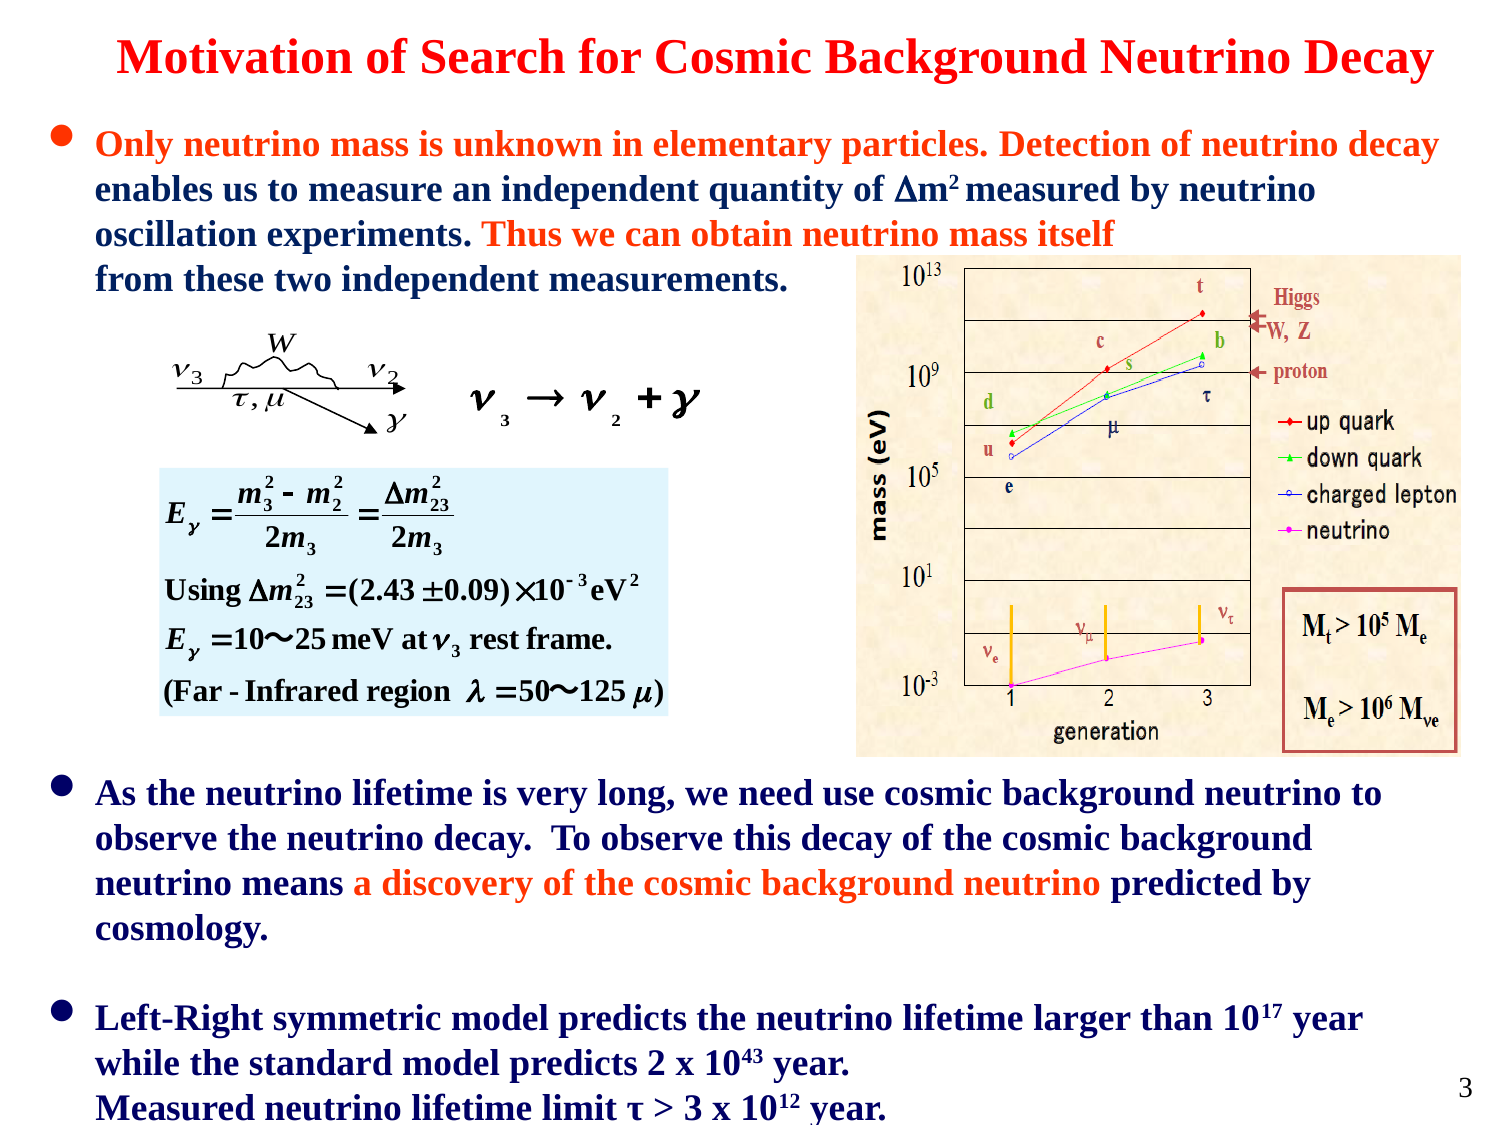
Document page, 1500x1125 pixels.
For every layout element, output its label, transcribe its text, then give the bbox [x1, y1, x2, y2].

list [159, 467, 669, 717]
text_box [466, 368, 704, 434]
title Motivation of Search for Cosmic Background Neutrino Decay [27, 11, 1500, 96]
picture [855, 254, 1462, 757]
text_box As the neutrino lifetime is very long, we need use cosmic background neutrino to observe the neutrino decay. To observe this decay of the cosmic background neutrino means a discovery of the cosmic background neutrino predicted by cosmology. Left-Right symmetric model predicts the neutrino lifetime larger than 1017 year while the standard model predicts 2 x 1043 year. Measured neutrino lifetime limit τ > 3 x 1012 year. [33, 760, 1461, 1125]
text_box Only neutrino mass is unknown in elementary particles. Detection of neutrino decay enables us to measure an independent quantity of Dm2 measured by neutrino oscillation experiments. Thus we can obtain neutrino mass itself from these two independent measurements. [33, 111, 1500, 306]
slide_number 3 [1425, 1060, 1488, 1121]
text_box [170, 329, 408, 438]
